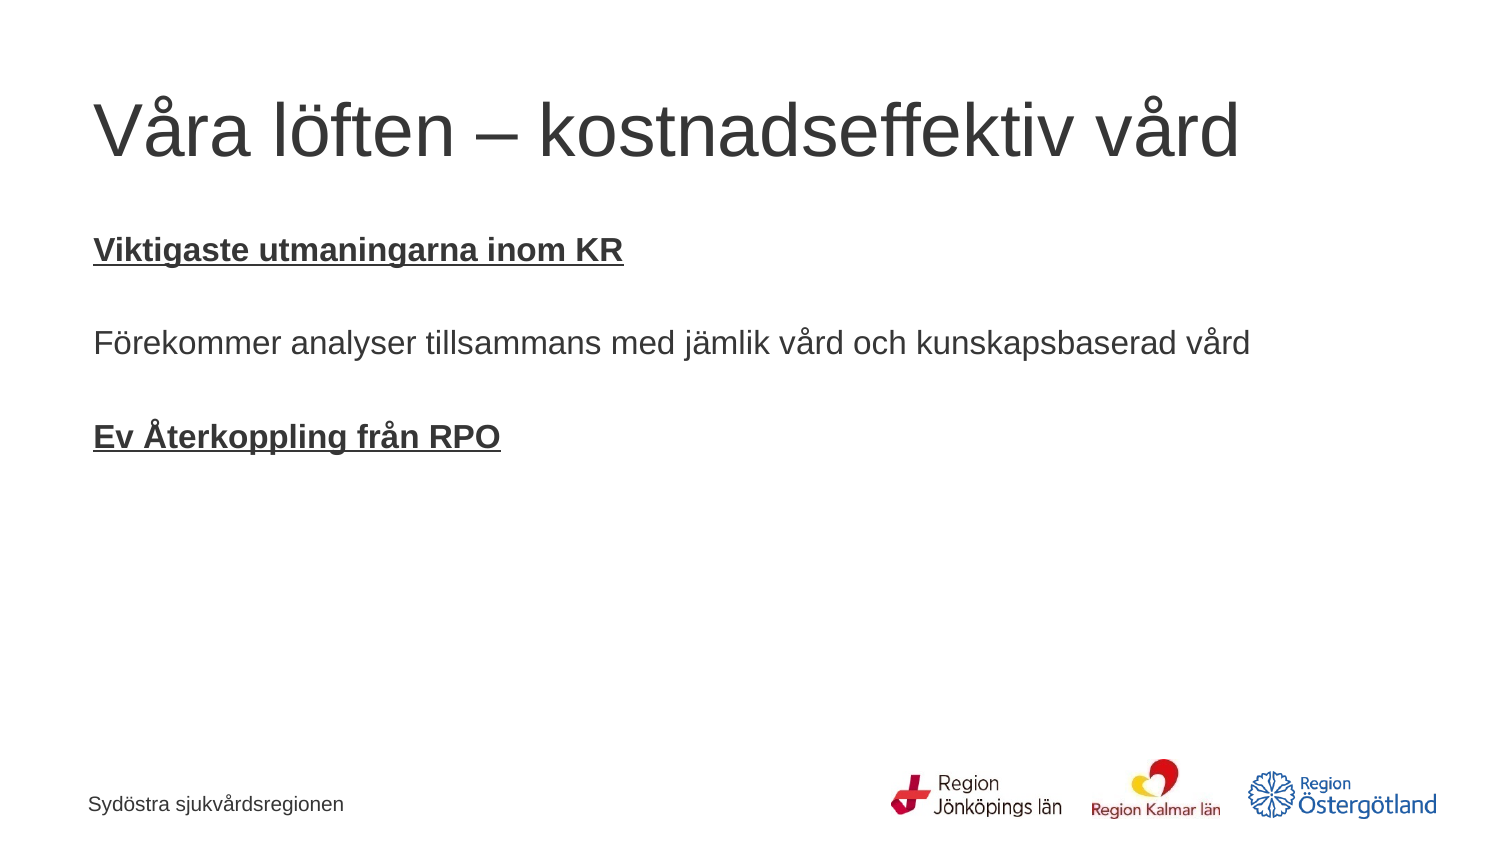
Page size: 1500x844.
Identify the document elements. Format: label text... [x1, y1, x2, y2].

title Våra löften – kostnadseffektiv vård [78, 55, 1429, 197]
list Viktigaste utmaningarna inom KR Förekommer analyser tillsammans med jämlik vård och kunskapsbaserad vård Ev Återkoppling från RPO [78, 221, 1429, 682]
picture [1092, 759, 1220, 819]
picture [891, 771, 1062, 819]
picture [1248, 771, 1436, 819]
